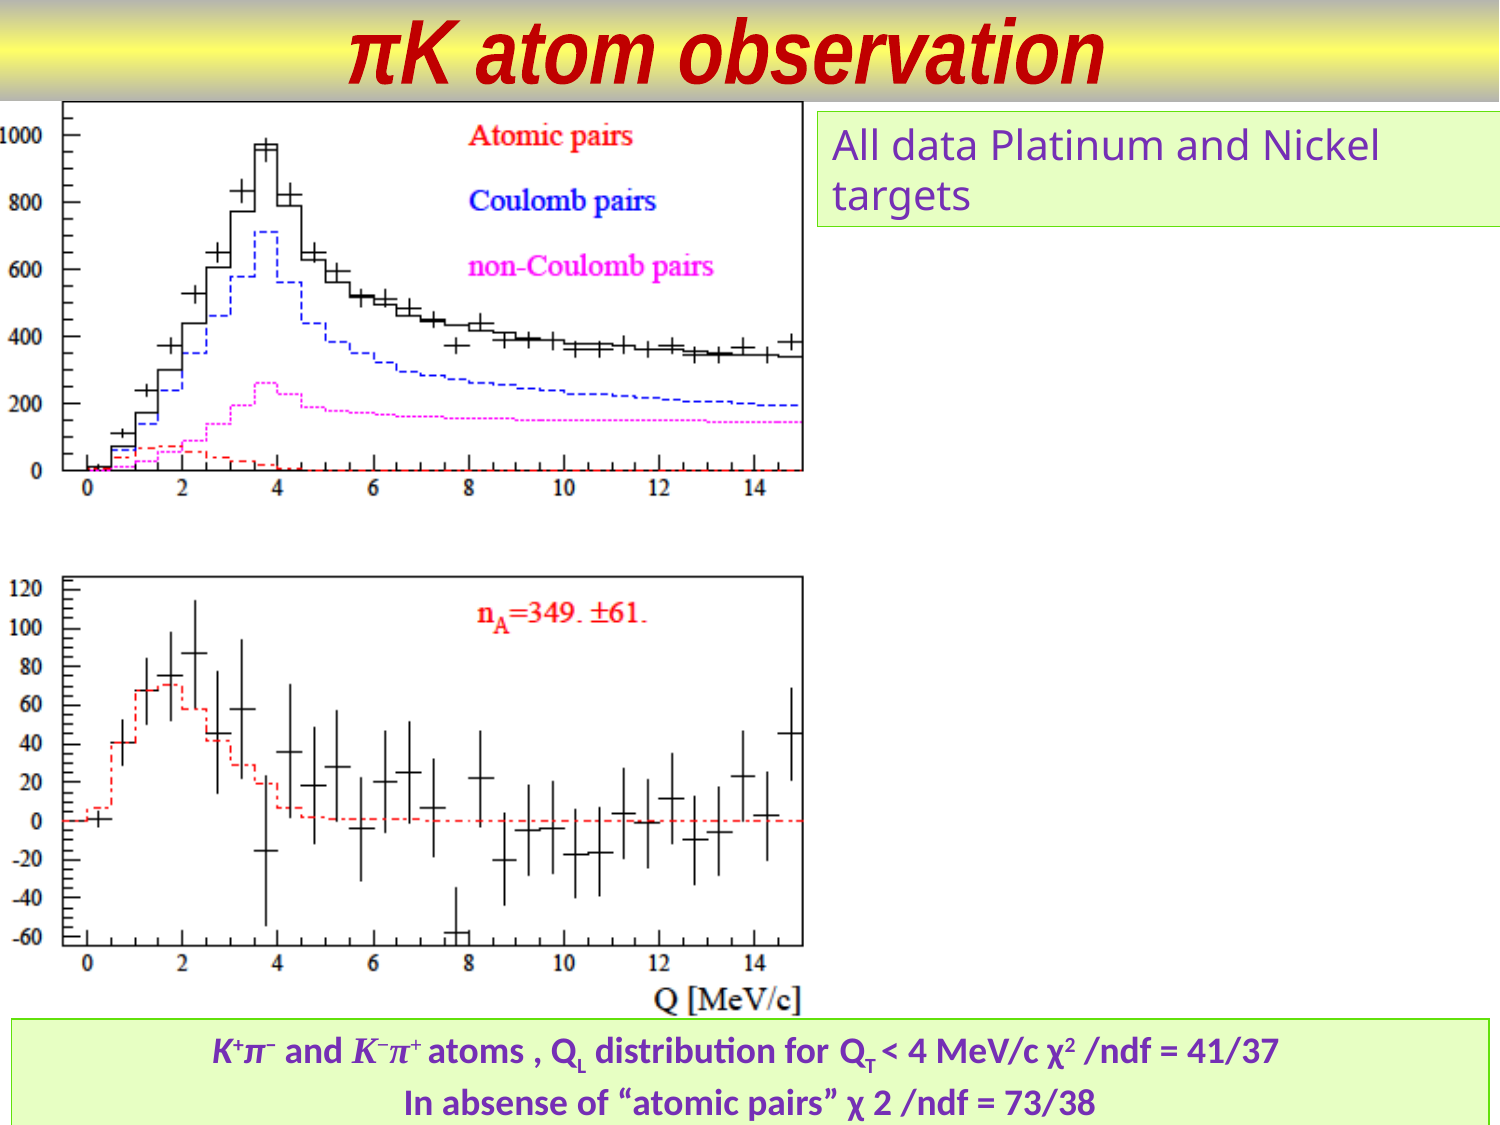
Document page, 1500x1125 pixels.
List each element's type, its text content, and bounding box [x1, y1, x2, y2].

text_box All data Platinum and Nickel targets [817, 111, 1500, 227]
text_box K+π− and K−π+ atoms , QL distribution for QT < 4 MeV/c χ2 /ndf = 41/37 In absense of “atomic pairs” χ 2 /ndf = 73/38 [11, 1018, 1489, 1125]
text_box [0, 0, 1499, 102]
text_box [0, 101, 804, 1018]
